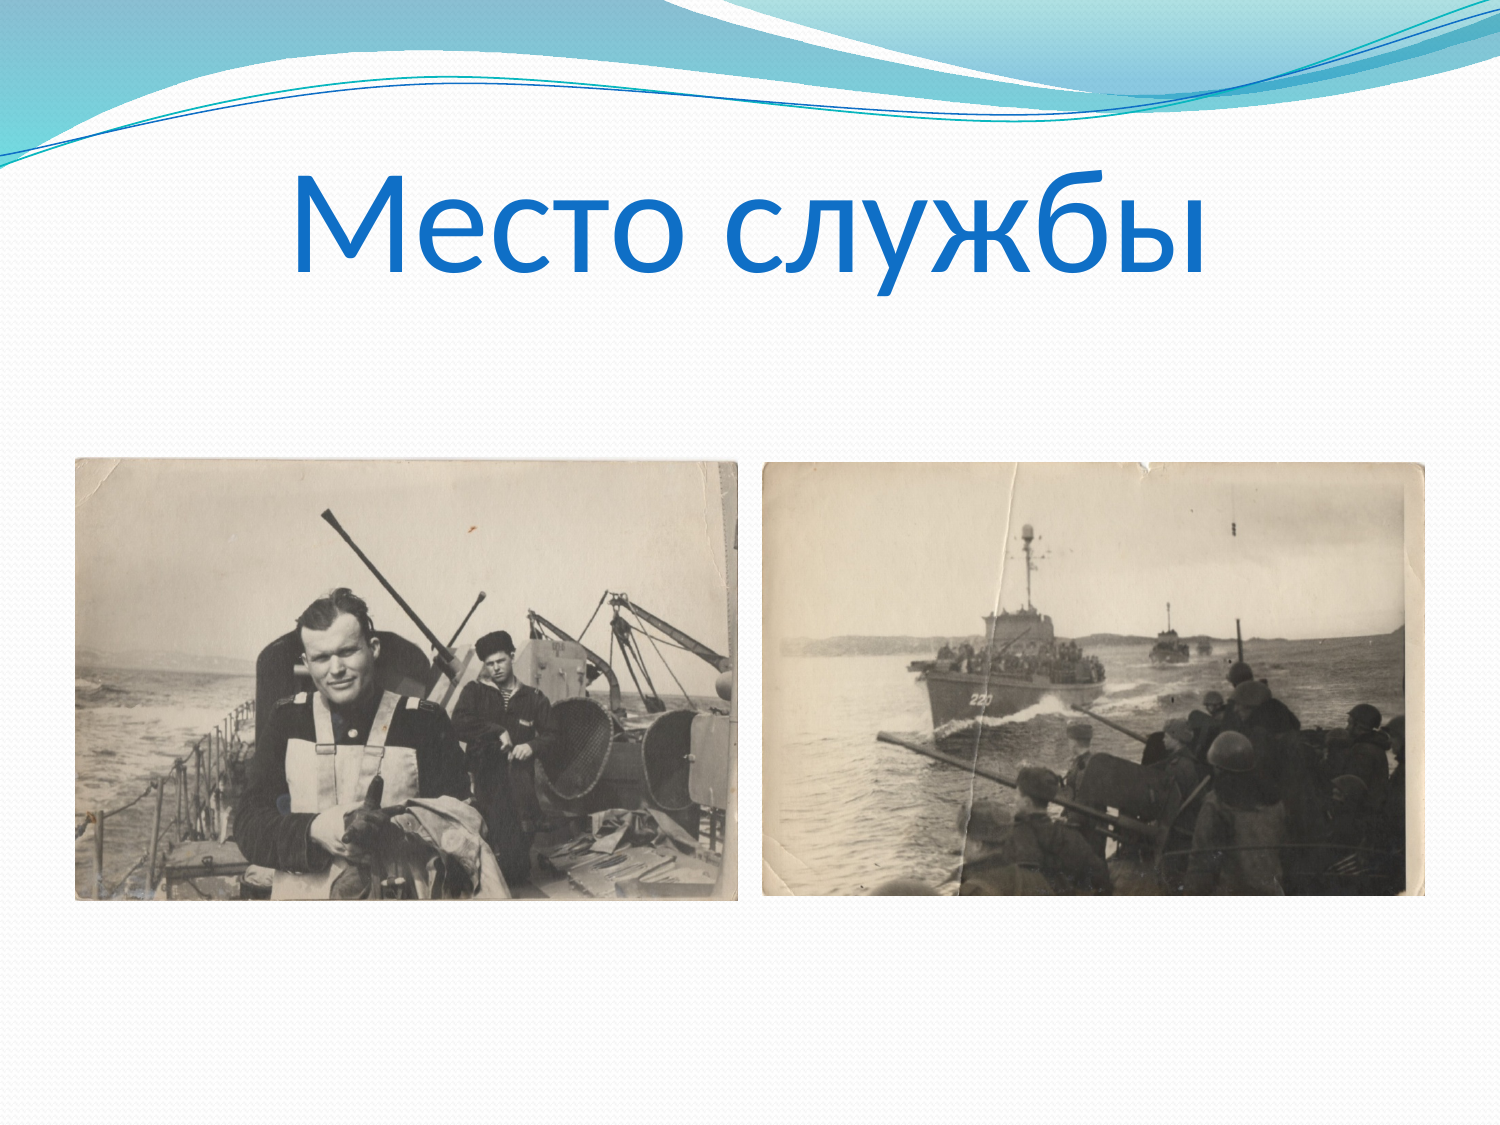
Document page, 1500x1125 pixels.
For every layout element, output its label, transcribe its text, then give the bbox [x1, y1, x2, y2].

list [762, 461, 1426, 896]
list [74, 456, 738, 901]
title Место службы [75, 115, 1425, 303]
